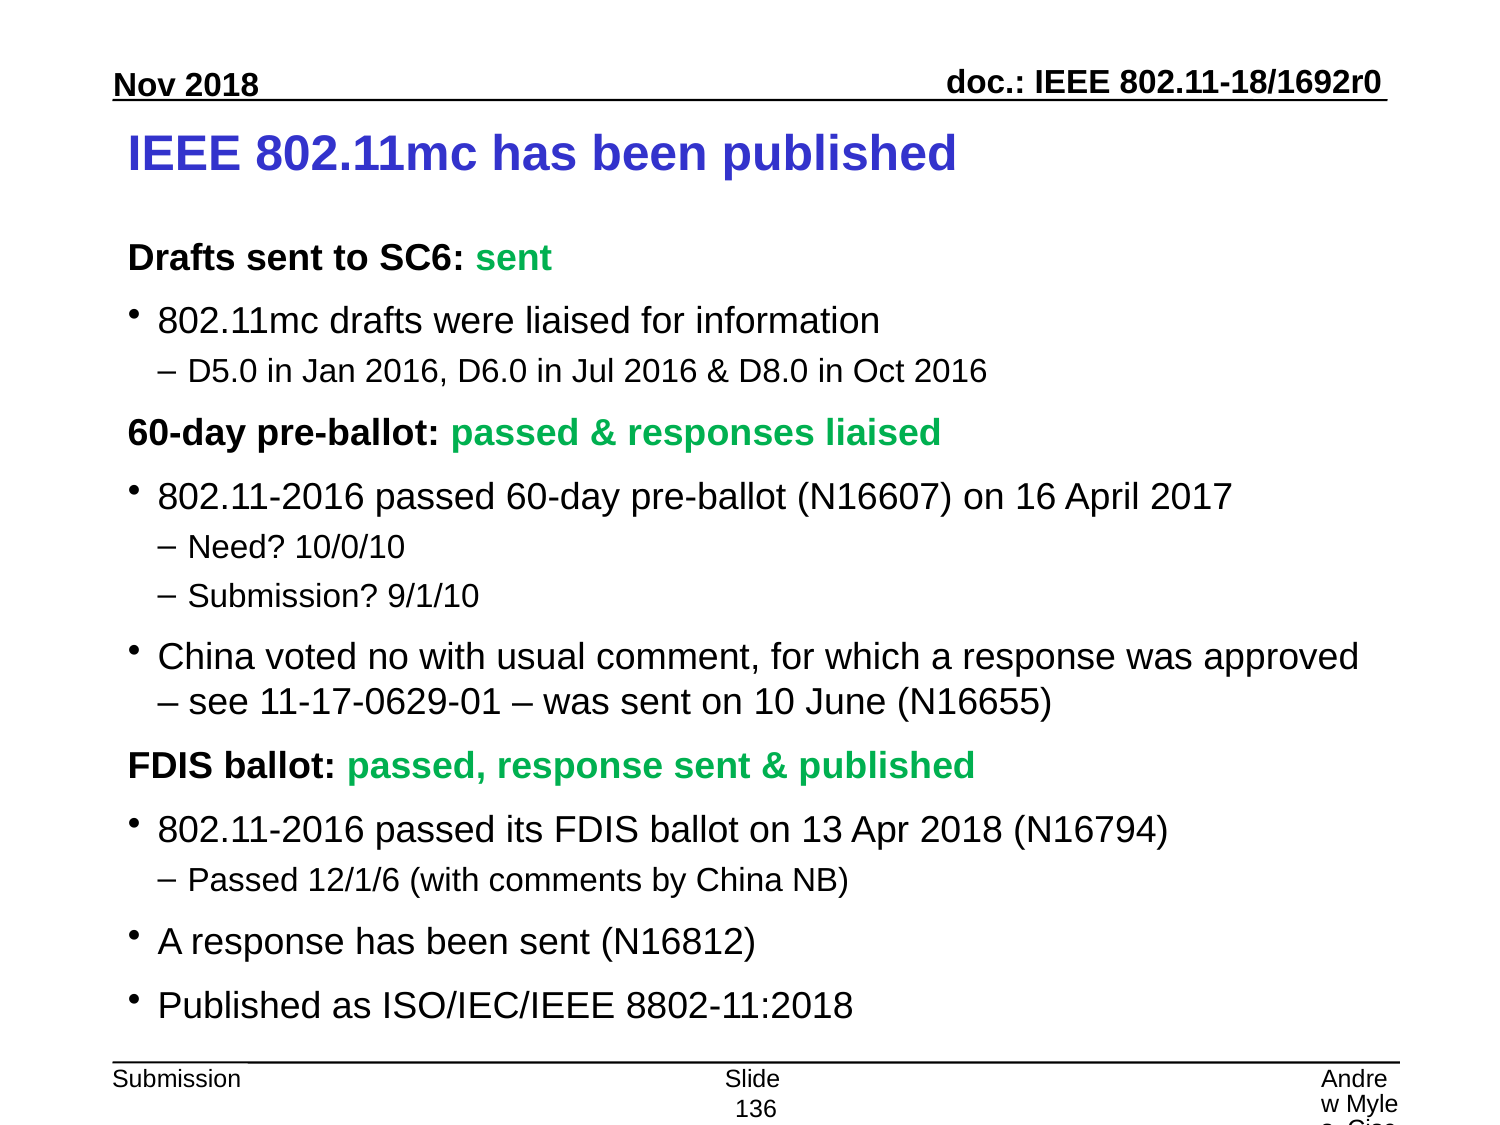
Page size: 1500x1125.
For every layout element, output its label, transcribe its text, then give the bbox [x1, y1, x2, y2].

list Drafts sent to SC6: sent 802.11mc drafts were liaised for information D5.0 in Jan 2016, D6.0 in Jul 2016 & D8.0 in Oct 2016 60-day pre-ballot: passed & responses liaised 802.11-2016 passed 60-day pre-ballot (N16607) on 16 April 2017 Need? 10/0/10 Submission? 9/1/10 China voted no with usual comment, for which a response was approved – see 11-17-0629-01 – was sent on 10 June (N16655) FDIS ballot: passed, response sent & published 802.11-2016 passed its FDIS ballot on 13 Apr 2018 (N16794) Passed 12/1/6 (with comments by China NB) A response has been sent (N16812) Published as ISO/IEC/IEEE 8802-11:2018 [112, 224, 1388, 900]
title IEEE 802.11mc has been published [112, 112, 1388, 224]
footer Andrew Myles, Cisco [1320, 1061, 1402, 1093]
slide_number Slide 136 [709, 1061, 803, 1093]
